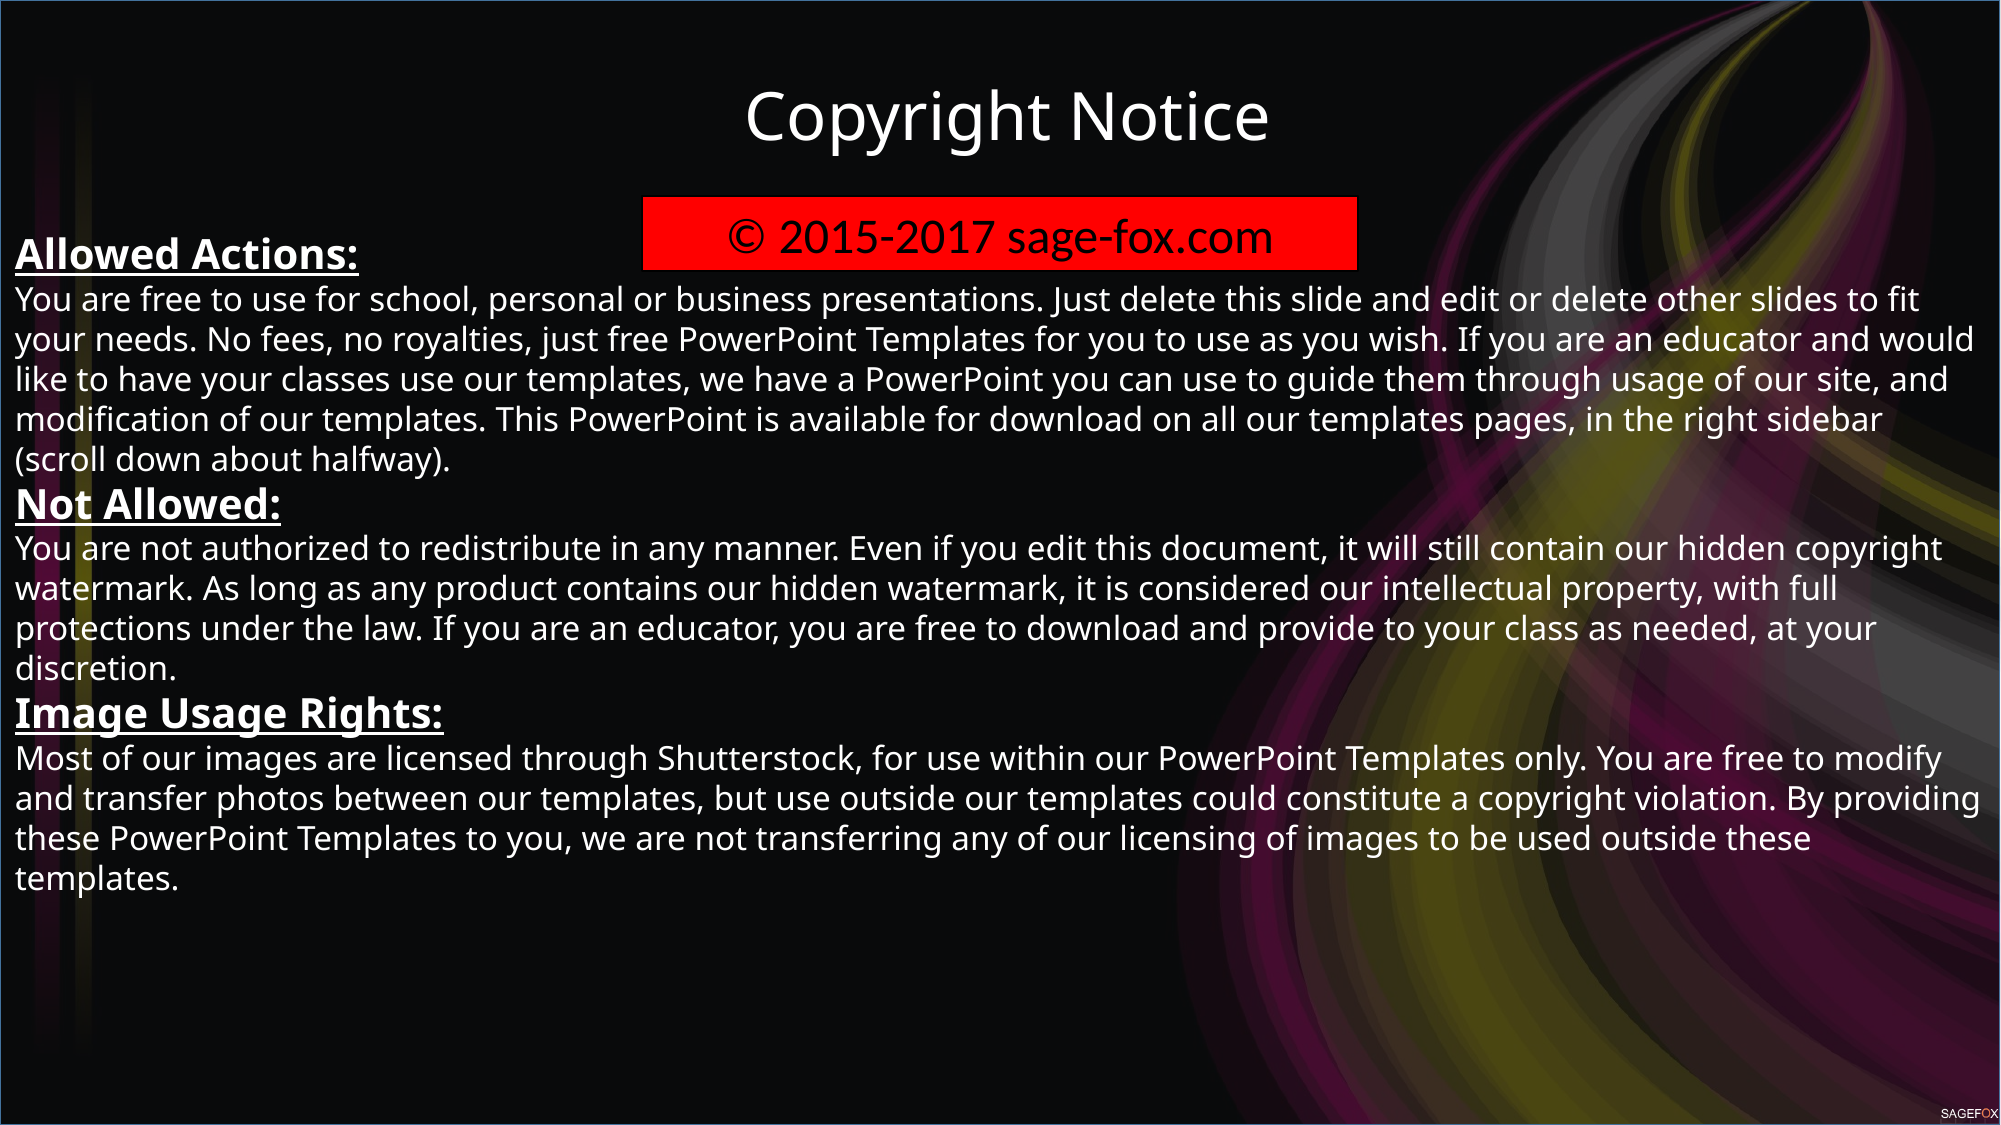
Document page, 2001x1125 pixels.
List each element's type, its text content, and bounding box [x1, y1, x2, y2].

title Copyright Notice [493, 60, 1524, 178]
text_box © 2015-2017 sage-fox.com [641, 196, 1358, 272]
text_box Allowed Actions: You are free to use for school, personal or business presentations. Just delete this slide and edit or delete other slides to fit your needs. No fees, no royalties, just free PowerPoint Templates for you to use as you wish. If you are an educator and would like to have your classes use our templates, we have a PowerPoint you can use to guide them through usage of our site, and modification of our templates. This PowerPoint is available for download on all our templates pages, in the right sidebar (scroll down about halfway). Not Allowed: You are not authorized to redistribute in any manner. Even if you edit this document, it will still contain our hidden copyright watermark. As long as any product contains our hidden watermark, it is considered our intellectual property, with full protections under the law. If you are an educator, you are free to download and provide to your class as needed, at your discretion. Image Usage Rights: Most of our images are licensed through Shutterstock, for use within our PowerPoint Templates only. You are free to modify and transfer photos between our templates, but use outside our templates could constitute a copyright violation. By providing these PowerPoint Templates to you, we are not transferring any of our licensing of images to be used outside these templates. [0, 0, 2000, 1125]
